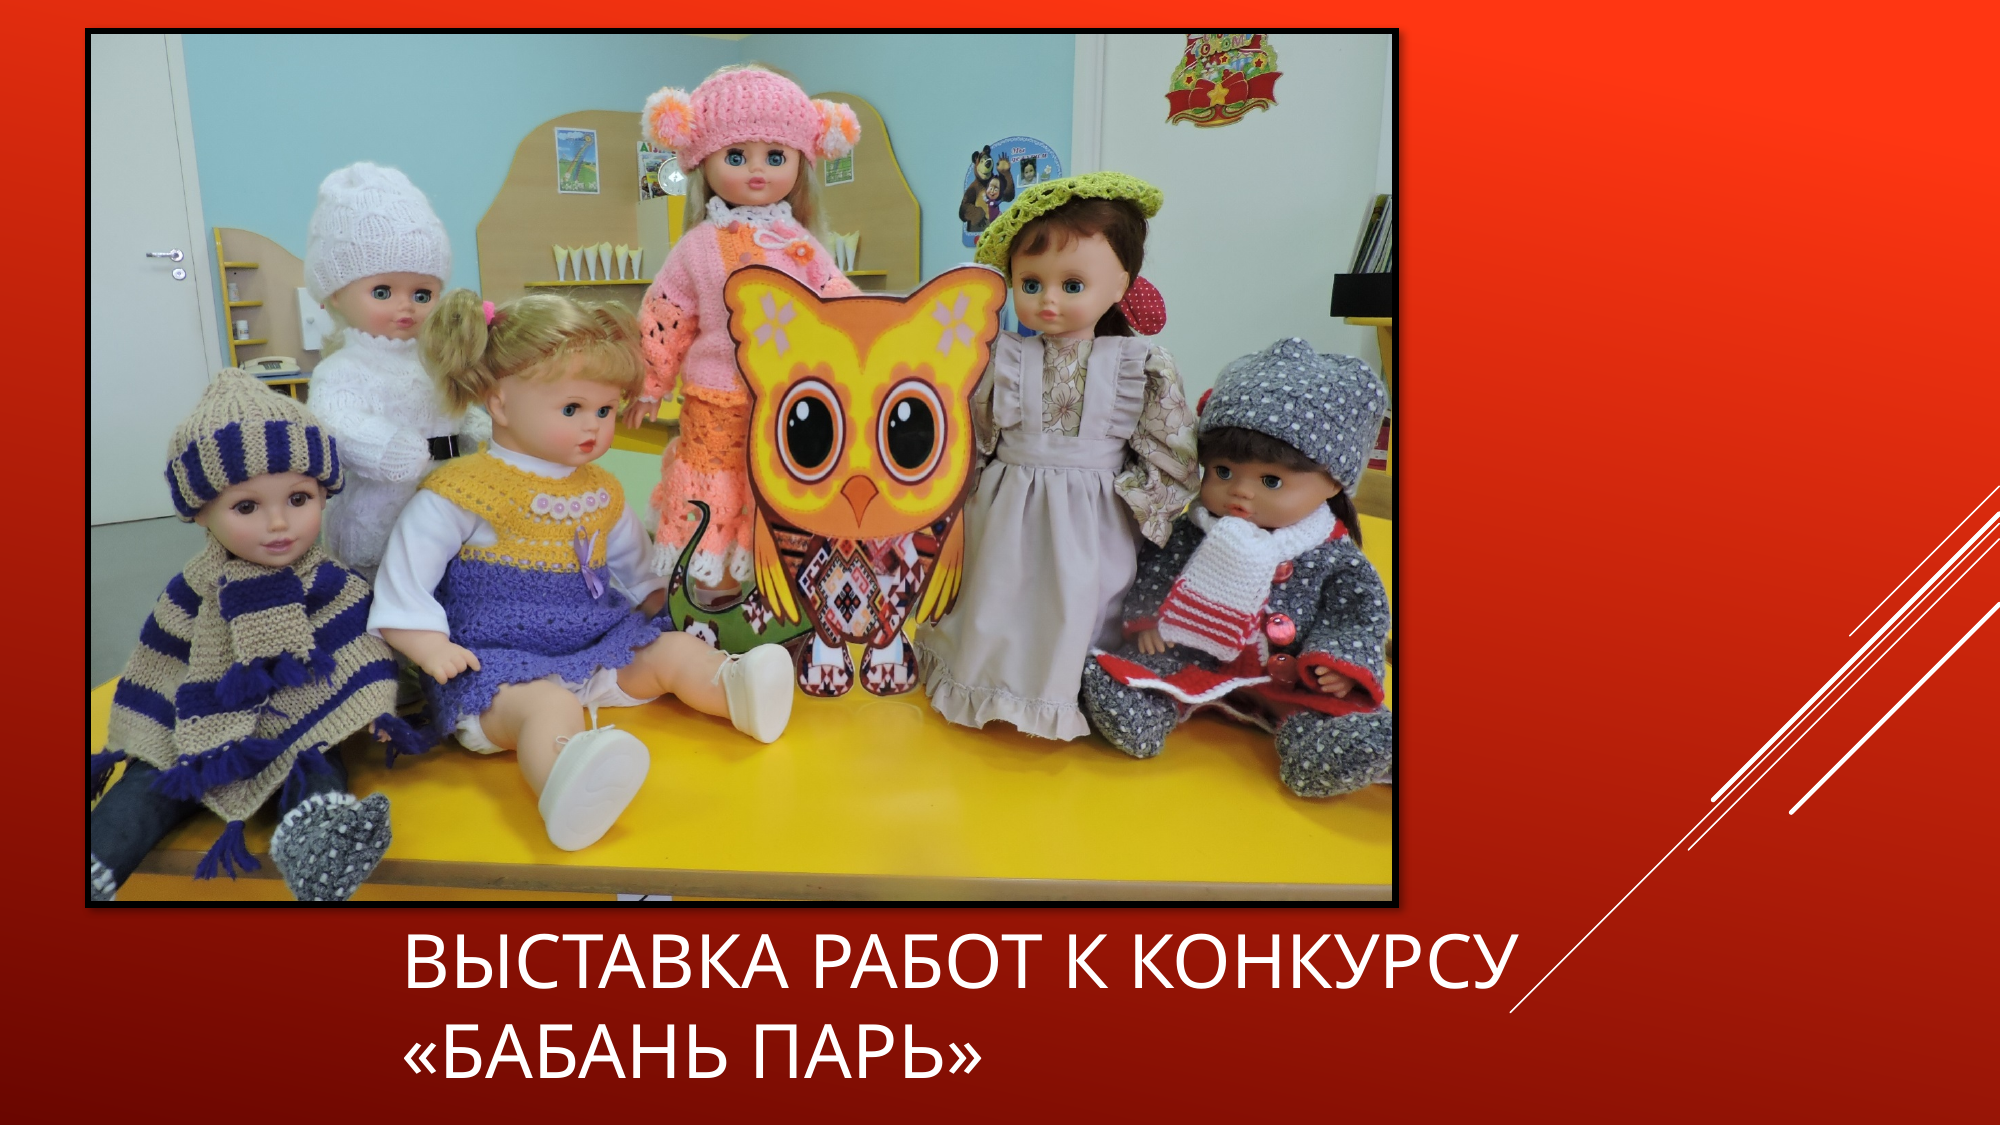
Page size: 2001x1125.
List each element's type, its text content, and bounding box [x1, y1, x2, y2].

title Выставка работ к конкурсу «Бабань парь» [386, 901, 1580, 1105]
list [91, 33, 1393, 902]
